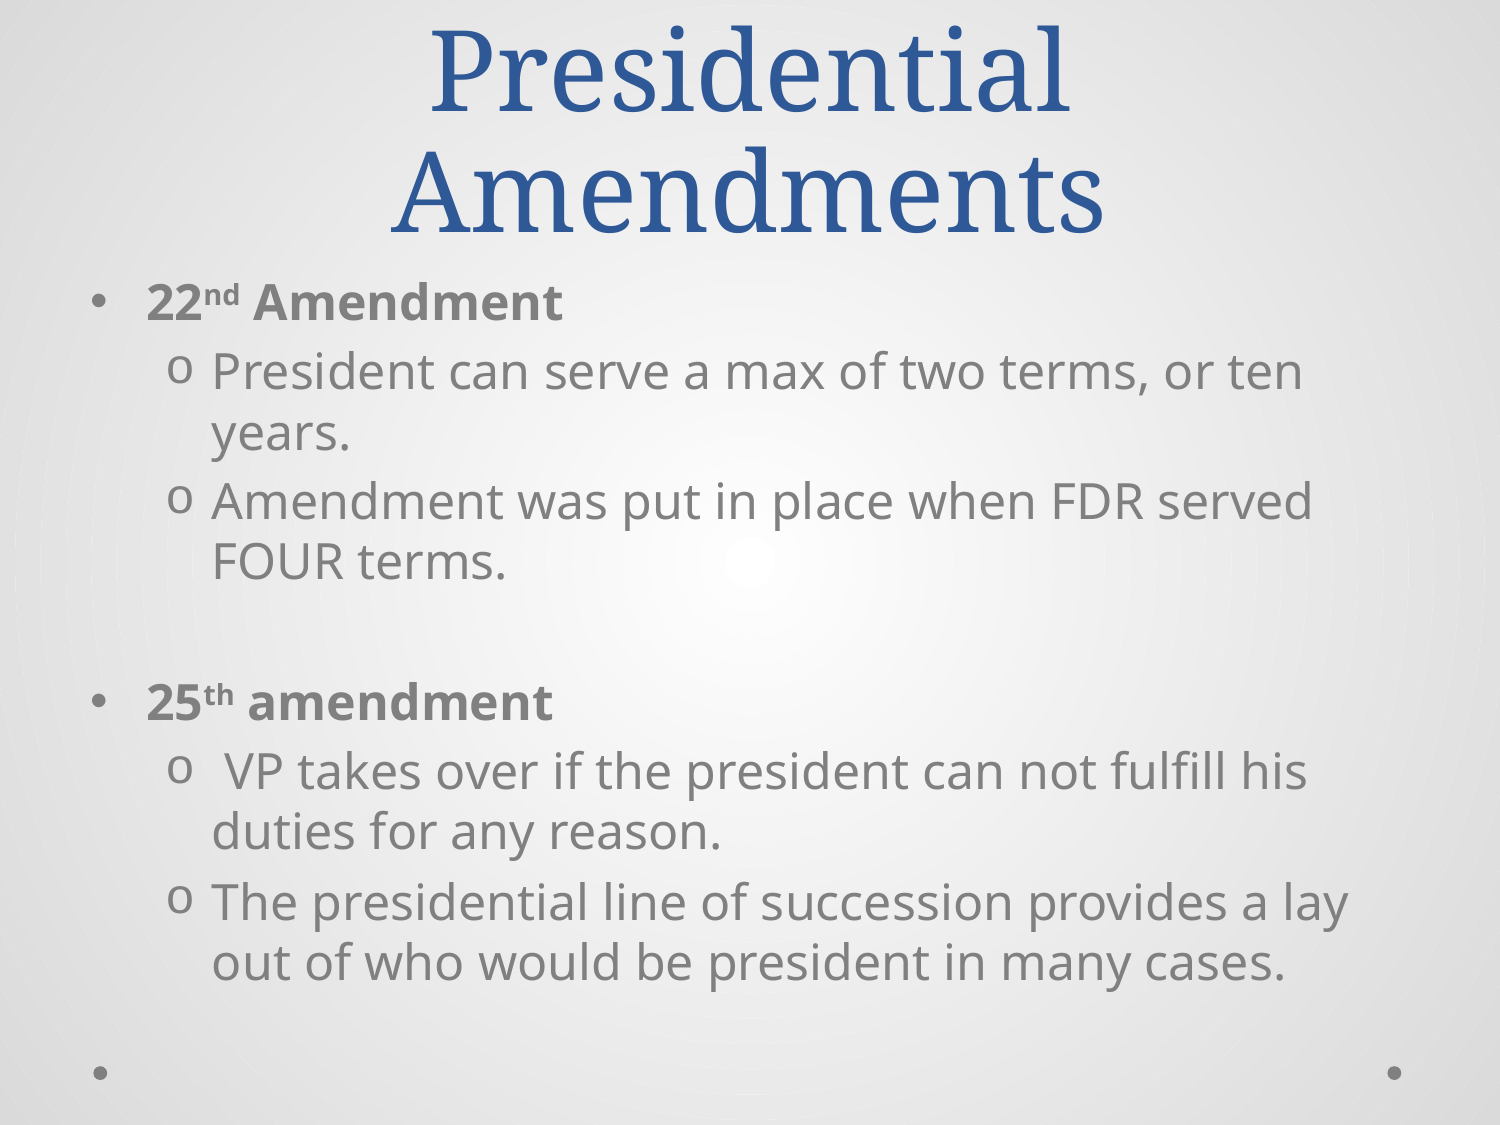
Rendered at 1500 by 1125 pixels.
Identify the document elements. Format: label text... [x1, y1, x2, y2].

title Presidential Amendments [75, 0, 1425, 262]
list 22nd Amendment President can serve a max of two terms, or ten years. Amendment was put in place when FDR served FOUR terms. 25th amendment VP takes over if the president can not fulfill his duties for any reason. The presidential line of succession provides a lay out of who would be president in many cases. [75, 262, 1425, 1005]
